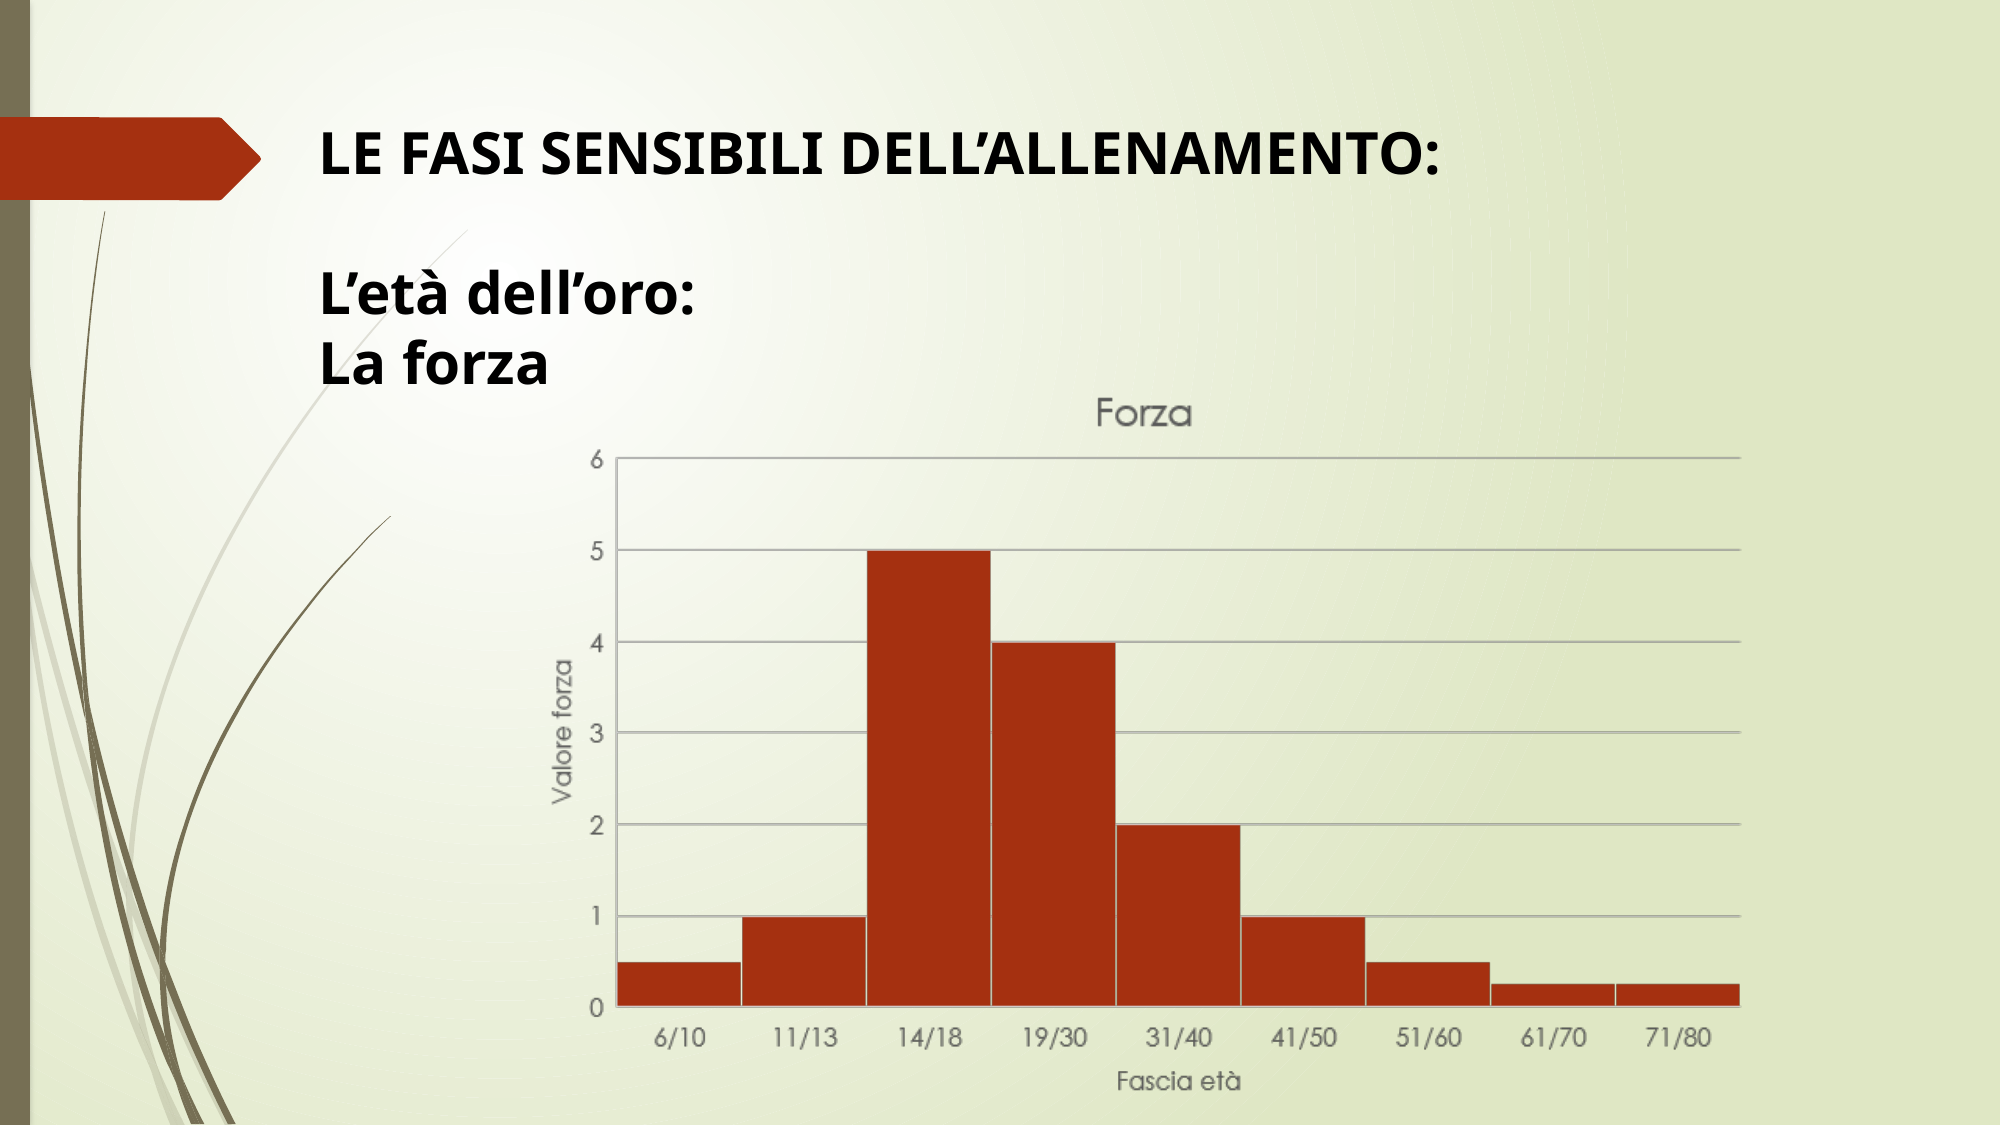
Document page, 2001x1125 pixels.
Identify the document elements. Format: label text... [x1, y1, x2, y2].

picture [535, 378, 1757, 1109]
text_box LE FASI SENSIBILI DELL’ALLENAMENTO: L’età dell’oro: La forza [303, 108, 1457, 404]
